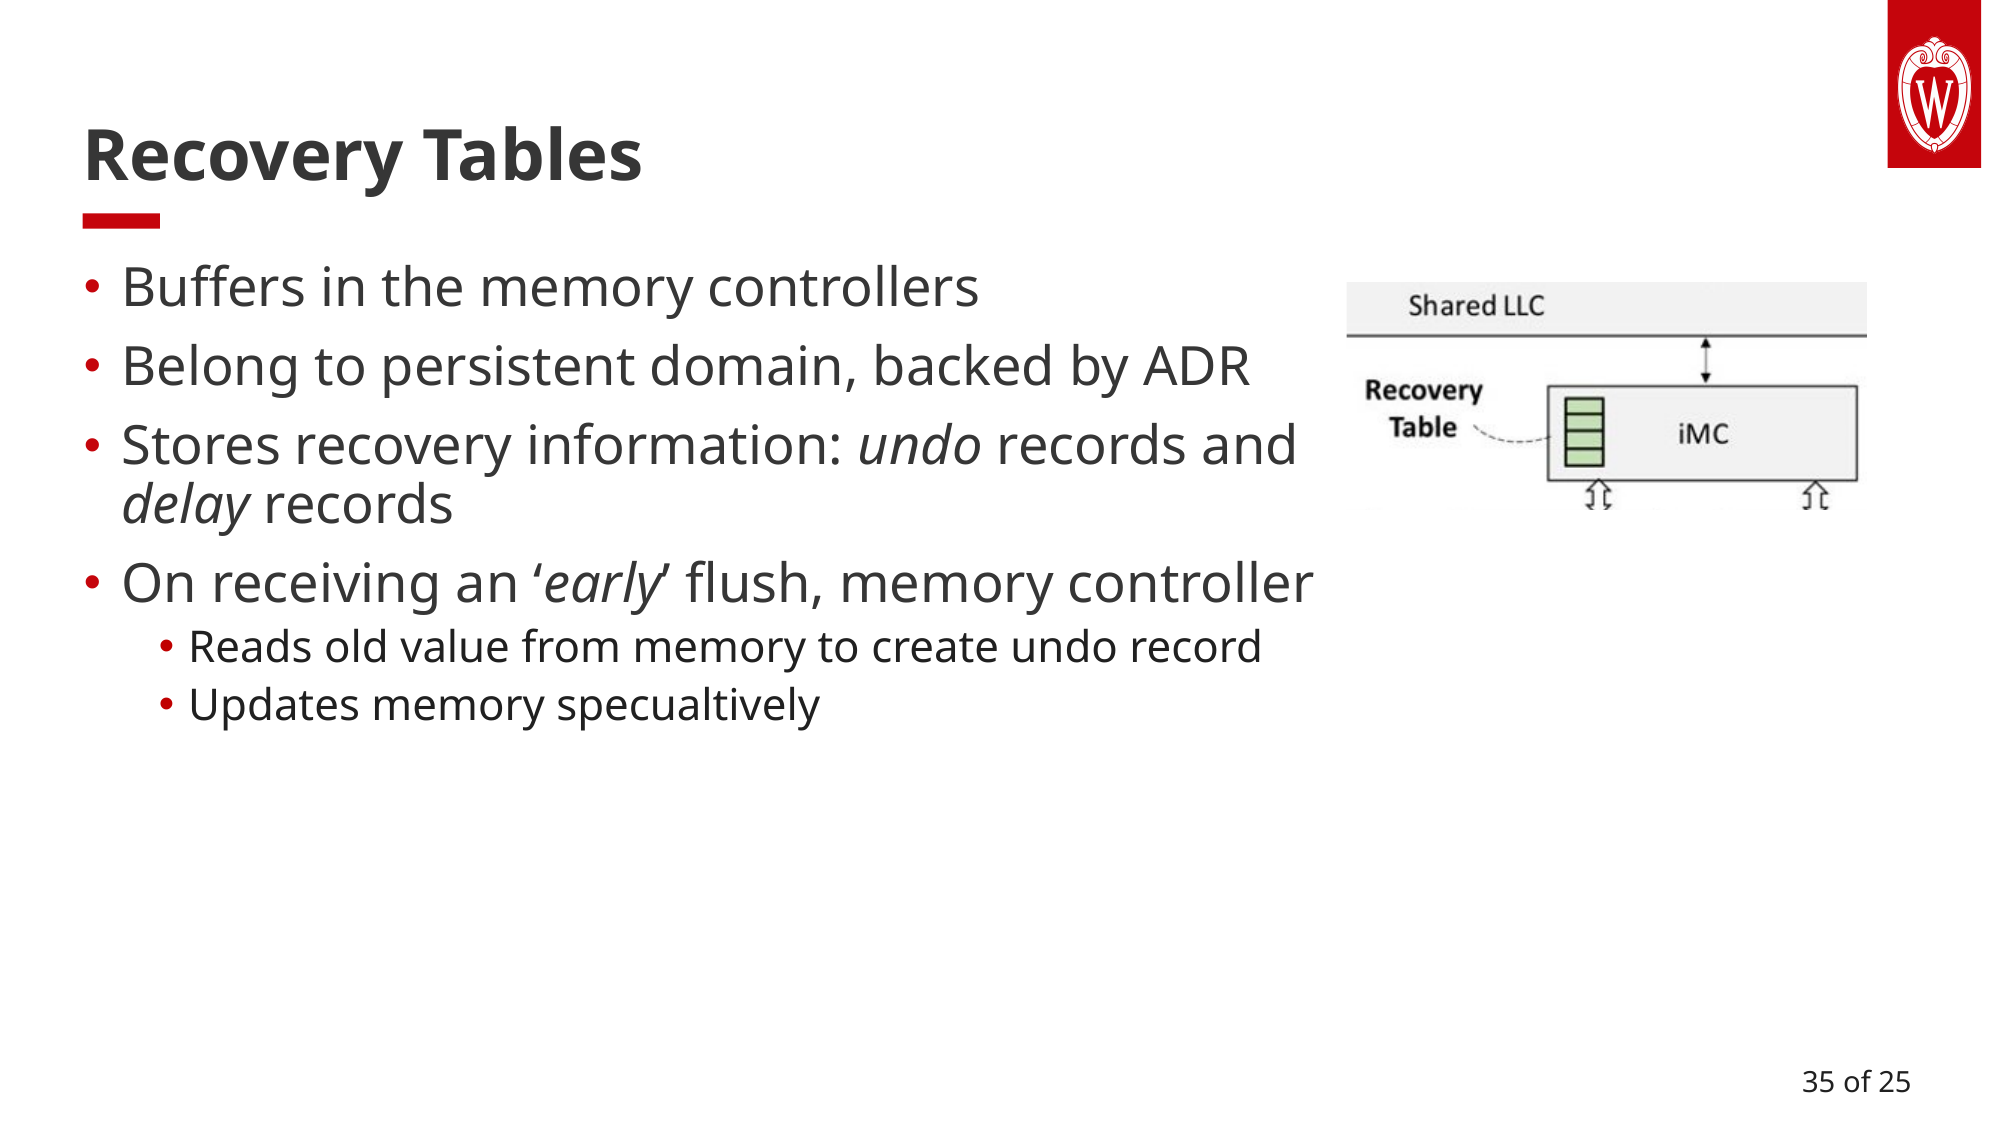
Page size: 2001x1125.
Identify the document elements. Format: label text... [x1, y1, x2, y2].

list Buffers in the memory controllers Belong to persistent domain, backed by ADR Stores recovery information: undo records and delay records On receiving an ‘early’ flush, memory controller Reads old value from memory to create undo record Updates memory specualtively [83, 252, 1347, 1032]
picture [1346, 282, 1868, 510]
picture [1897, 36, 1972, 154]
list Recovery Tables [82, 20, 1833, 196]
